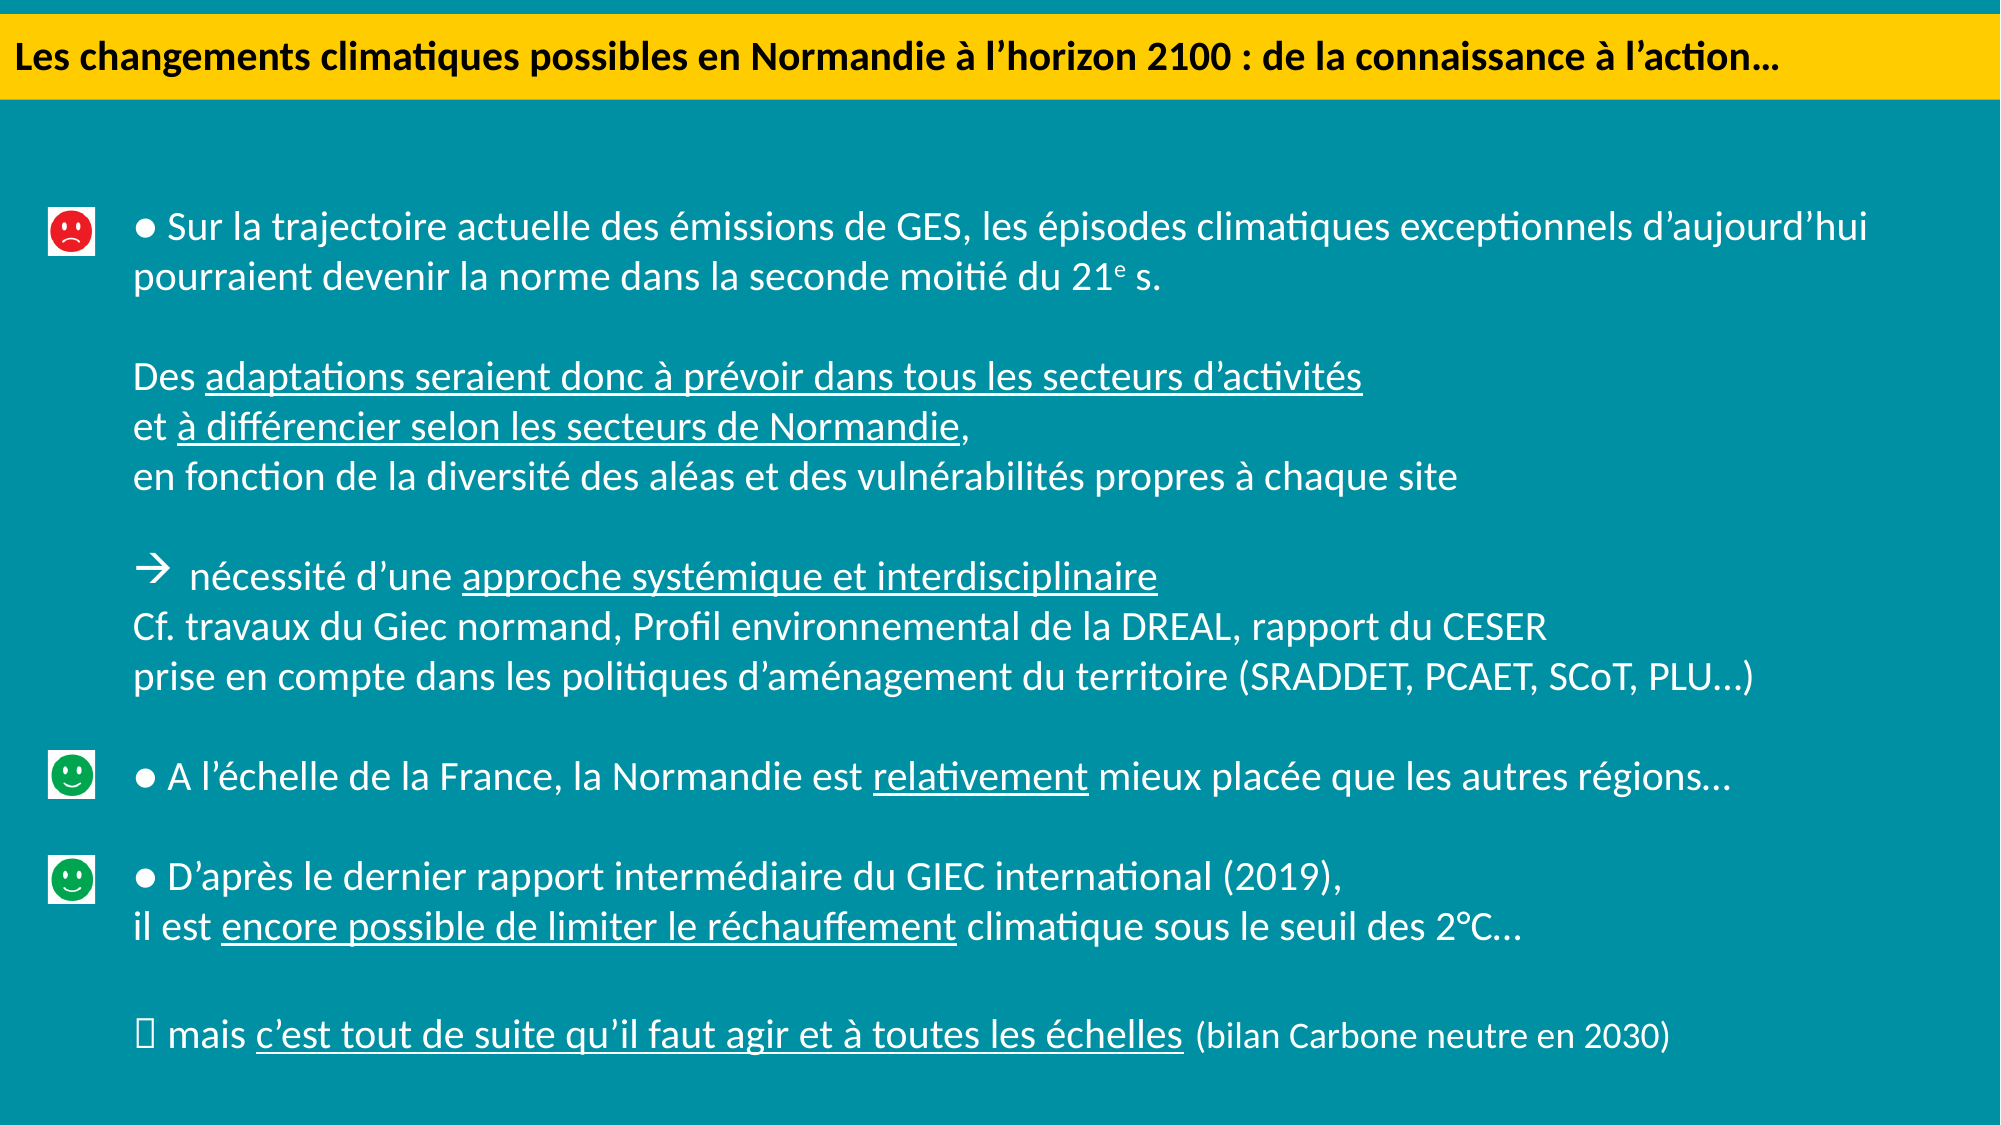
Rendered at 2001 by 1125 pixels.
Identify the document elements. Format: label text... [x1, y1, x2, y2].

text_box Les changements climatiques possibles en Normandie à l’horizon 2100 : de la connaissance à l’action… [0, 14, 2000, 100]
text_box ● Sur la trajectoire actuelle des émissions de GES, les épisodes climatiques exceptionnels d’aujourd’hui pourraient devenir la norme dans la seconde moitié du 21e s. Des adaptations seraient donc à prévoir dans tous les secteurs d’activités et à différencier selon les secteurs de Normandie, en fonction de la diversité des aléas et des vulnérabilités propres à chaque site nécessité d’une approche systémique et interdisciplinaire Cf. travaux du Giec normand, Profil environnemental de la DREAL, rapport du CESER prise en compte dans les politiques d’aménagement du territoire (SRADDET, PCAET, SCoT, PLU…) ● A l’échelle de la France, la Normandie est relativement mieux placée que les autres régions… ● D’après le dernier rapport intermédiaire du GIEC international (2019), il est encore possible de limiter le réchauffement climatique sous le seuil des 2°C…  mais c’est tout de suite qu’il faut agir et à toutes les échelles (bilan Carbone neutre en 2030) [118, 171, 1968, 1067]
picture [47, 207, 96, 256]
picture [47, 750, 96, 799]
picture [47, 855, 96, 904]
